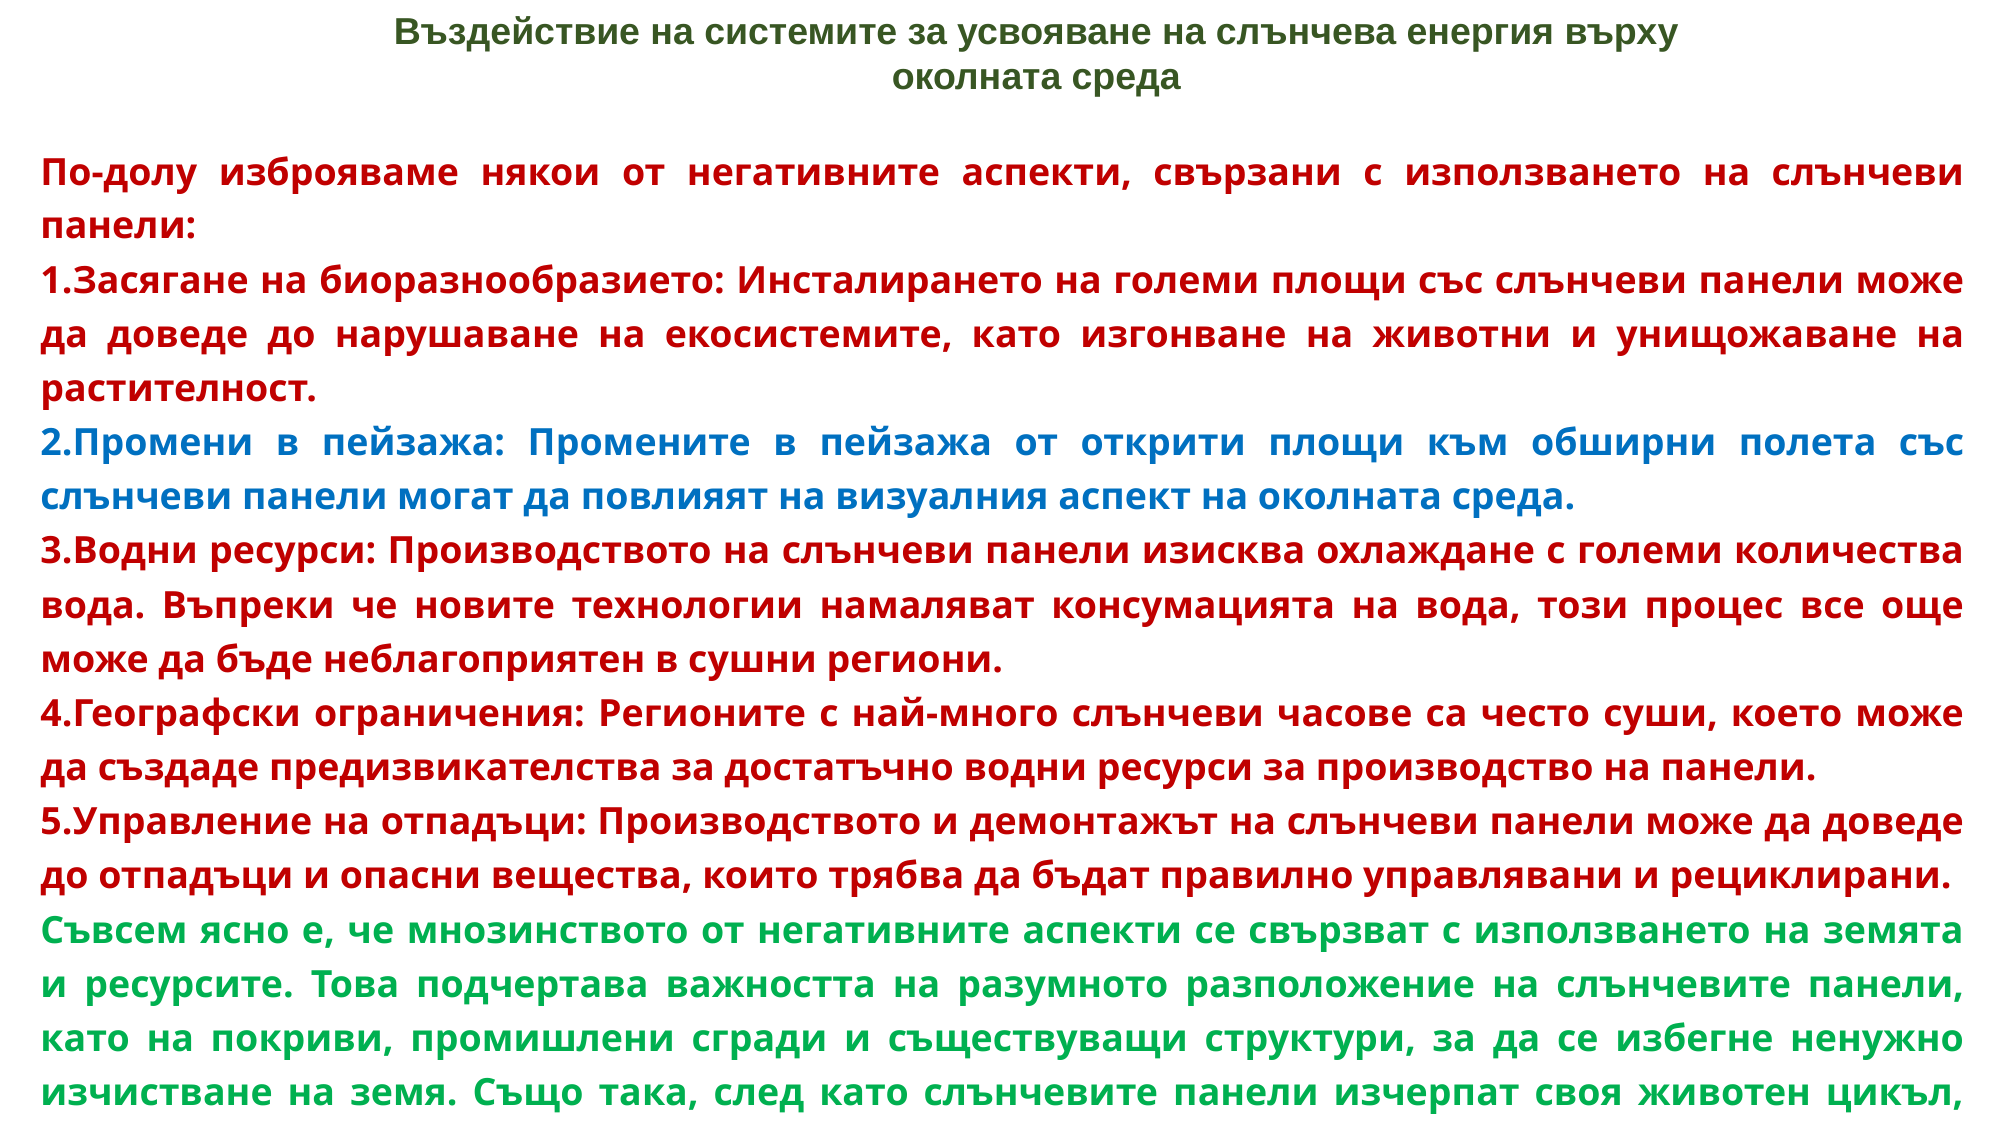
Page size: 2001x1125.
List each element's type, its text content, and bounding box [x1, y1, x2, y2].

text_box По-долу изброяваме някои от негативните аспекти, свързани с използването на слънчеви панели: Засягане на биоразнообразието: Инсталирането на големи площи със слънчеви панели може да доведе до нарушаване на екосистемите, като изгонване на животни и унищожаване на растителност. Промени в пейзажа: Промените в пейзажа от открити площи към обширни полета със слънчеви панели могат да повлияят на визуалния аспект на околната среда. Водни ресурси: Производството на слънчеви панели изисква охлаждане с големи количества вода. Въпреки че новите технологии намаляват консумацията на вода, този процес все още може да бъде неблагоприятен в сушни региони. Географски ограничения: Регионите с най-много слънчеви часове са често суши, което може да създаде предизвикателства за достатъчно водни ресурси за производство на панели. Управление на отпадъци: Производството и демонтажът на слънчеви панели може да доведе до отпадъци и опасни вещества, които трябва да бъдат правилно управлявани и рециклирани. Съвсем ясно е, че мнозинството от негативните аспекти се свързват с използването на земята и ресурсите. Това подчертава важността на разумното разположение на слънчевите панели, като на покриви, промишлени сгради и съществуващи структури, за да се избегне ненужно изчистване на земя. Също така, след като слънчевите панели изчерпат своя животен цикъл, трябва да се гарантира правилното им рециклиране и обработка, за да се избегнат допълнителни неблагоприятни последствия за околната среда. [25, 130, 1981, 1125]
text_box Въздействие на системите за усвояване на слънчева енергия върху околната среда [378, 0, 1694, 105]
